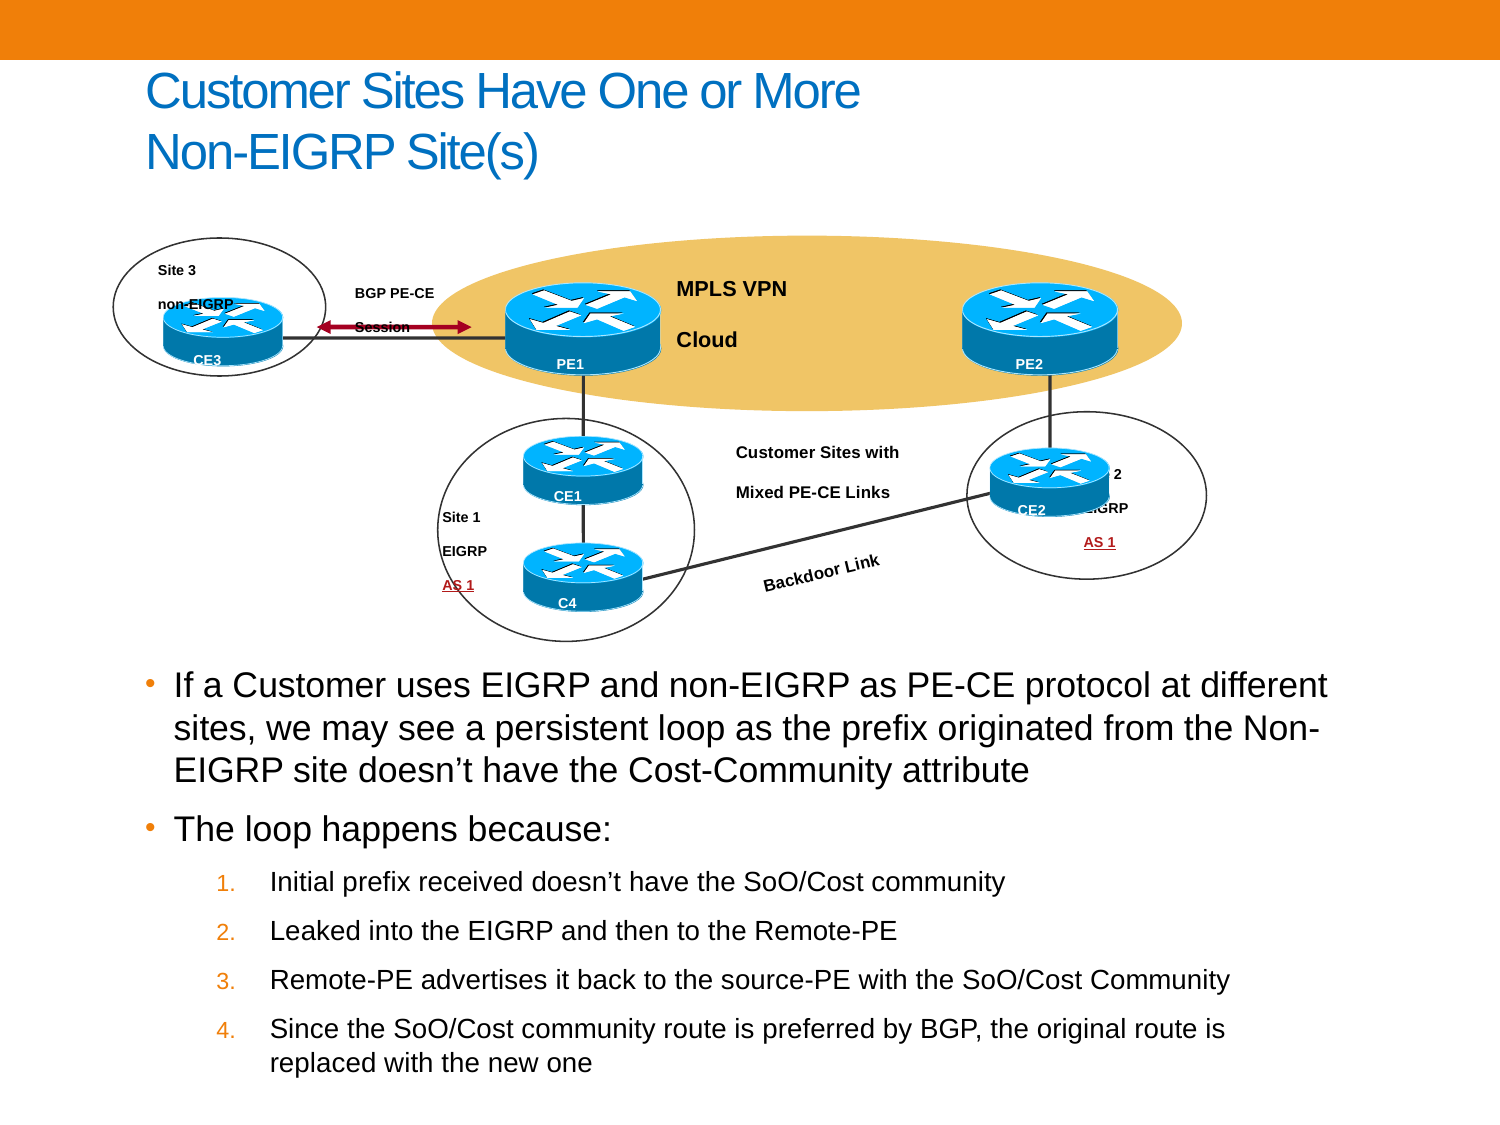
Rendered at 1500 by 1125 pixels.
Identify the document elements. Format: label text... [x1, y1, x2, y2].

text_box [113, 235, 1231, 642]
title Customer Sites Have One or More Non-EIGRP Site(s) [130, 50, 1350, 188]
list If a Customer uses EIGRP and non-EIGRP as PE-CE protocol at different sites, we may see a persistent loop as the prefix originated from the Non-EIGRP site doesn’t have the Cost-Community attribute The loop happens because: Initial prefix received doesn’t have the SoO/Cost community Leaked into the EIGRP and then to the Remote-PE Remote-PE advertises it back to the source-PE with the SoO/Cost Community Since the SoO/Cost community route is preferred by BGP, the original route is replaced with the new one [130, 654, 1350, 1089]
